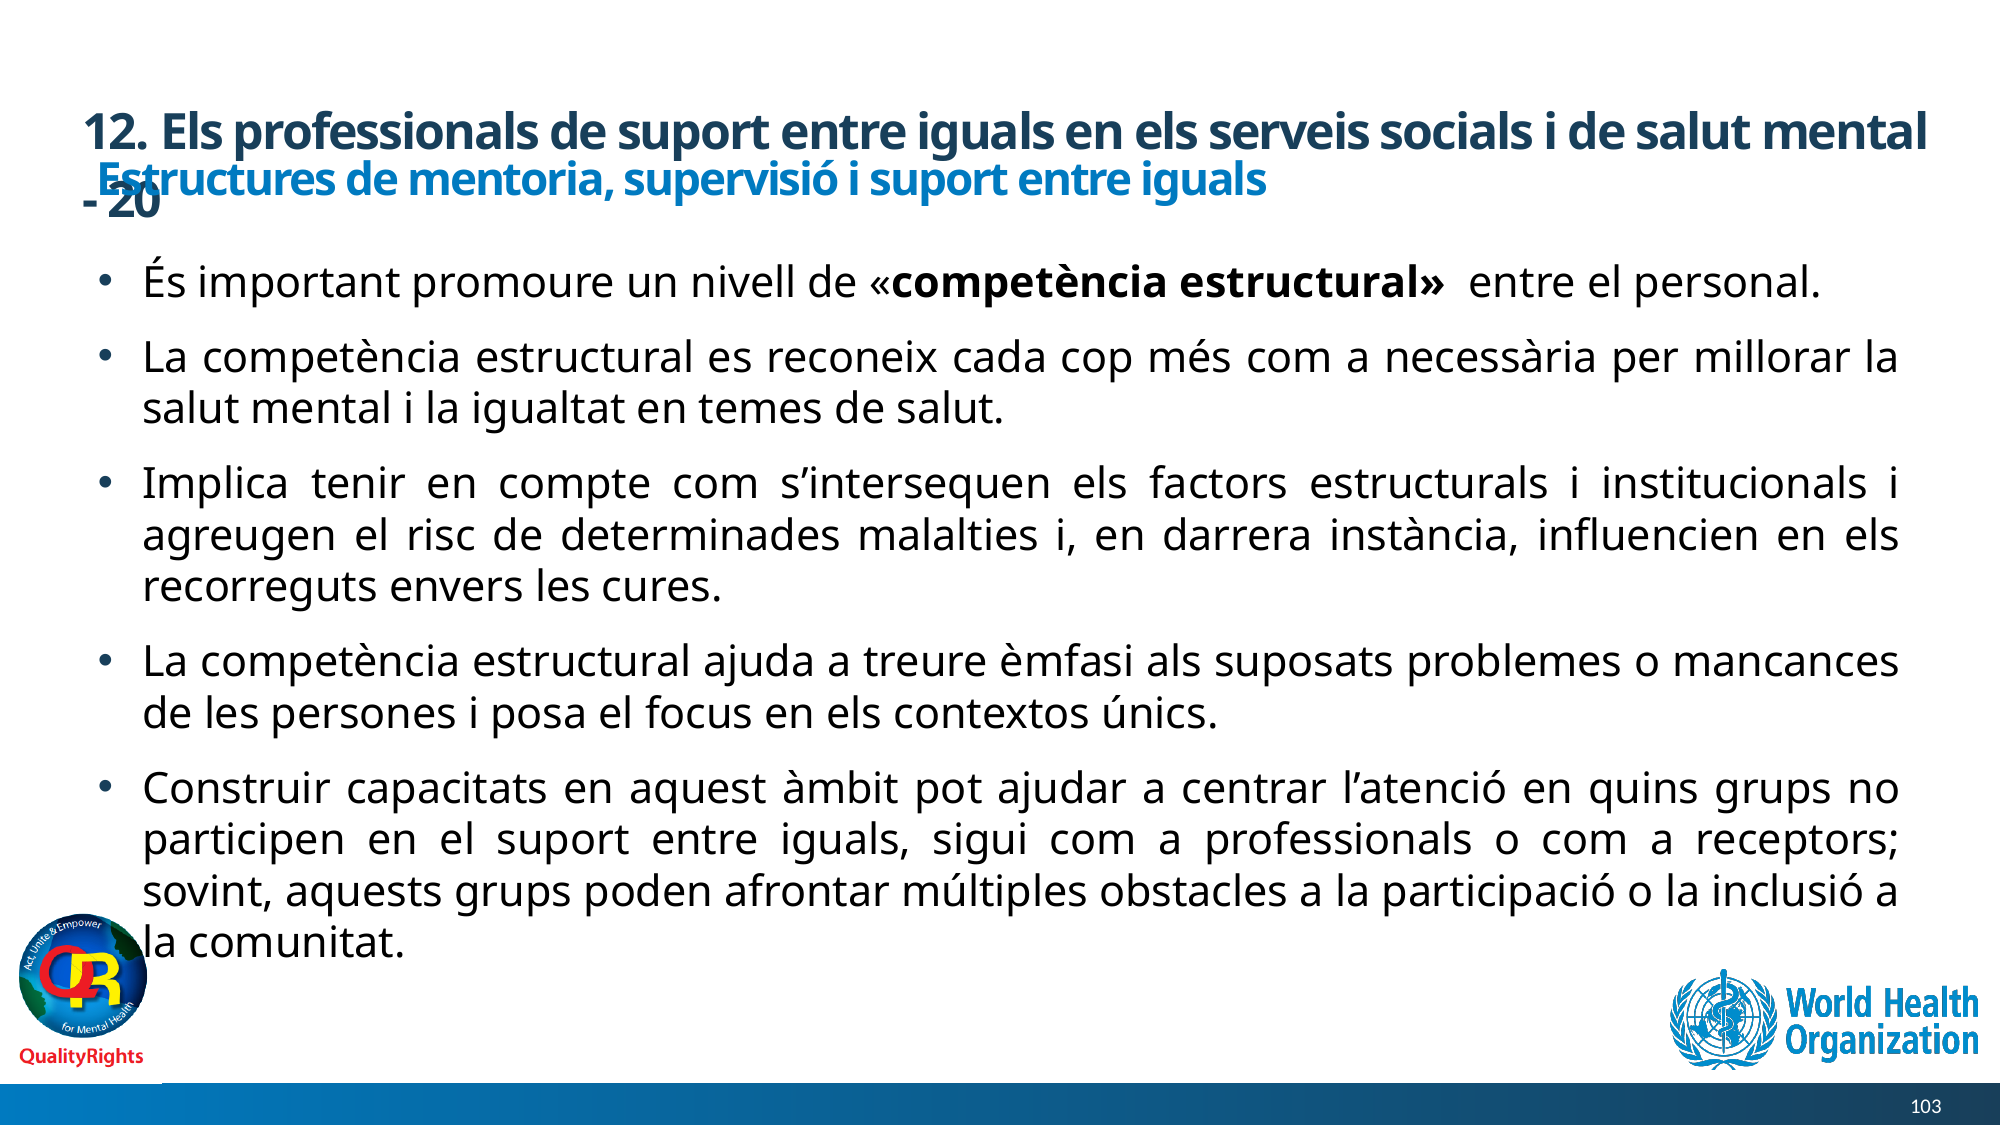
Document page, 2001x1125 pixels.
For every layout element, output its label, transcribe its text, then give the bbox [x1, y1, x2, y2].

picture [1891, 987, 1897, 999]
picture [1711, 995, 1721, 1004]
picture [1805, 987, 1811, 1002]
picture [1683, 987, 1697, 1047]
picture [1821, 1000, 1826, 1012]
picture [1758, 1004, 1765, 1035]
picture [1958, 1000, 1962, 1012]
picture [0, 896, 162, 1084]
list Estructures de mentoria, supervisió i suport entre iguals [96, 145, 1930, 205]
picture [1698, 1047, 1750, 1060]
picture [1670, 1030, 1715, 1070]
list És important promoure un nivell de «competència estructural» entre el personal. La competència estructural es reconeix cada cop més com a necessària per millorar la salut mental i la igualtat en temes de salut. Implica tenir en compte com s’intersequen els factors estructurals i institucionals i agreugen el risc de determinades malalties i, en darrera instància, influencien en els recorreguts envers les cures. La competència estructural ajuda a treure èmfasi als suposats problemes o mancances de les persones i posa el focus en els contextos únics. Construir capacitats en aquest àmbit pot ajudar a centrar l’atenció en quins grups no participen en el suport entre iguals, sigui com a professionals o com a receptors; sovint, aquests grups poden afrontar múltiples obstacles a la participació o la inclusió a la comunitat. [83, 246, 1917, 987]
picture [1701, 1042, 1722, 1054]
picture [1792, 987, 1797, 1004]
picture [1711, 1031, 1722, 1038]
picture [1704, 1019, 1711, 1031]
picture [1732, 969, 1978, 1070]
picture [1860, 1000, 1865, 1012]
picture [1738, 1019, 1744, 1030]
picture [1670, 987, 1680, 1010]
picture [1692, 1031, 1700, 1042]
picture [1706, 1038, 1722, 1046]
picture [1747, 1019, 1758, 1041]
picture [1704, 1004, 1712, 1015]
picture [1701, 987, 1710, 992]
picture [1689, 993, 1706, 1016]
picture [1747, 992, 1758, 1016]
picture [1725, 1042, 1747, 1054]
picture [1742, 1019, 1751, 1034]
title 12. Els professionals de suport entre iguals en els serveis socials i de salut mental - 20 [67, 83, 1950, 157]
picture [1750, 987, 1762, 1003]
picture [1716, 1064, 1731, 1070]
picture [1744, 1003, 1751, 1016]
